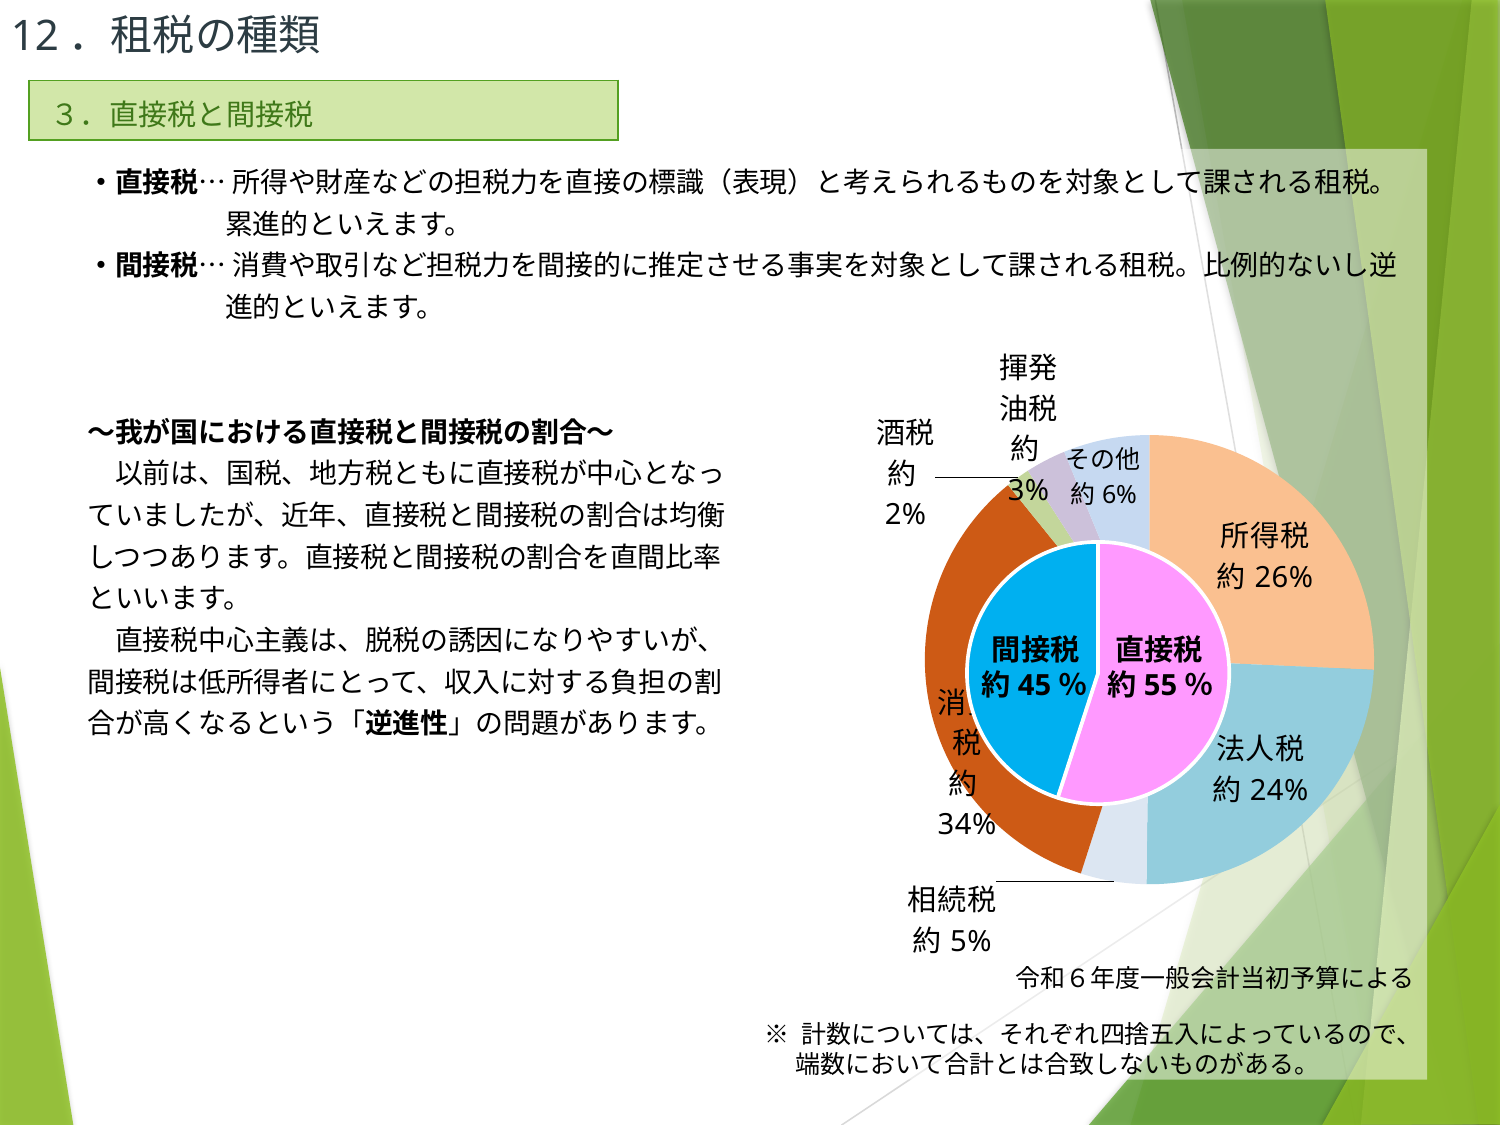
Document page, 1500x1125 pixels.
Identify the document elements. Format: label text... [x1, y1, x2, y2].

text_box 12．租税の種類 [0, 0, 601, 69]
text_box 令和６年度一般会計当初予算による [1000, 954, 1430, 1000]
text_box ・直接税… 所得や財産などの担税力を直接の標識（表現）と考えられるものを対象として課される租税。累進的といえます。 ・間接税… 消費や取引など担税力を間接的に推定させる事実を対象として課される租税。比例的ないし逆進的といえます。 ～我が国における直接税と間接税の割合～ 以前は、国税、地方税ともに直接税が中心となっ ていましたが、近年、直接税と間接税の割合は均衡 しつつあります。直接税と間接税の割合を直間比率 といいます。 直接税中心主義は、脱税の誘因になりやすいが、 間接税は低所得者にとって、収入に対する負担の割 合が高くなるという「逆進性」の問題があります。 [72, 148, 1428, 1080]
table_header ３．直接税と間接税 [30, 81, 617, 139]
text_box ※ 計数については、それぞれ四捨五入によっているので、 端数において合計とは合致しないものがある。 [750, 1011, 1447, 1086]
chart [778, 346, 1418, 986]
